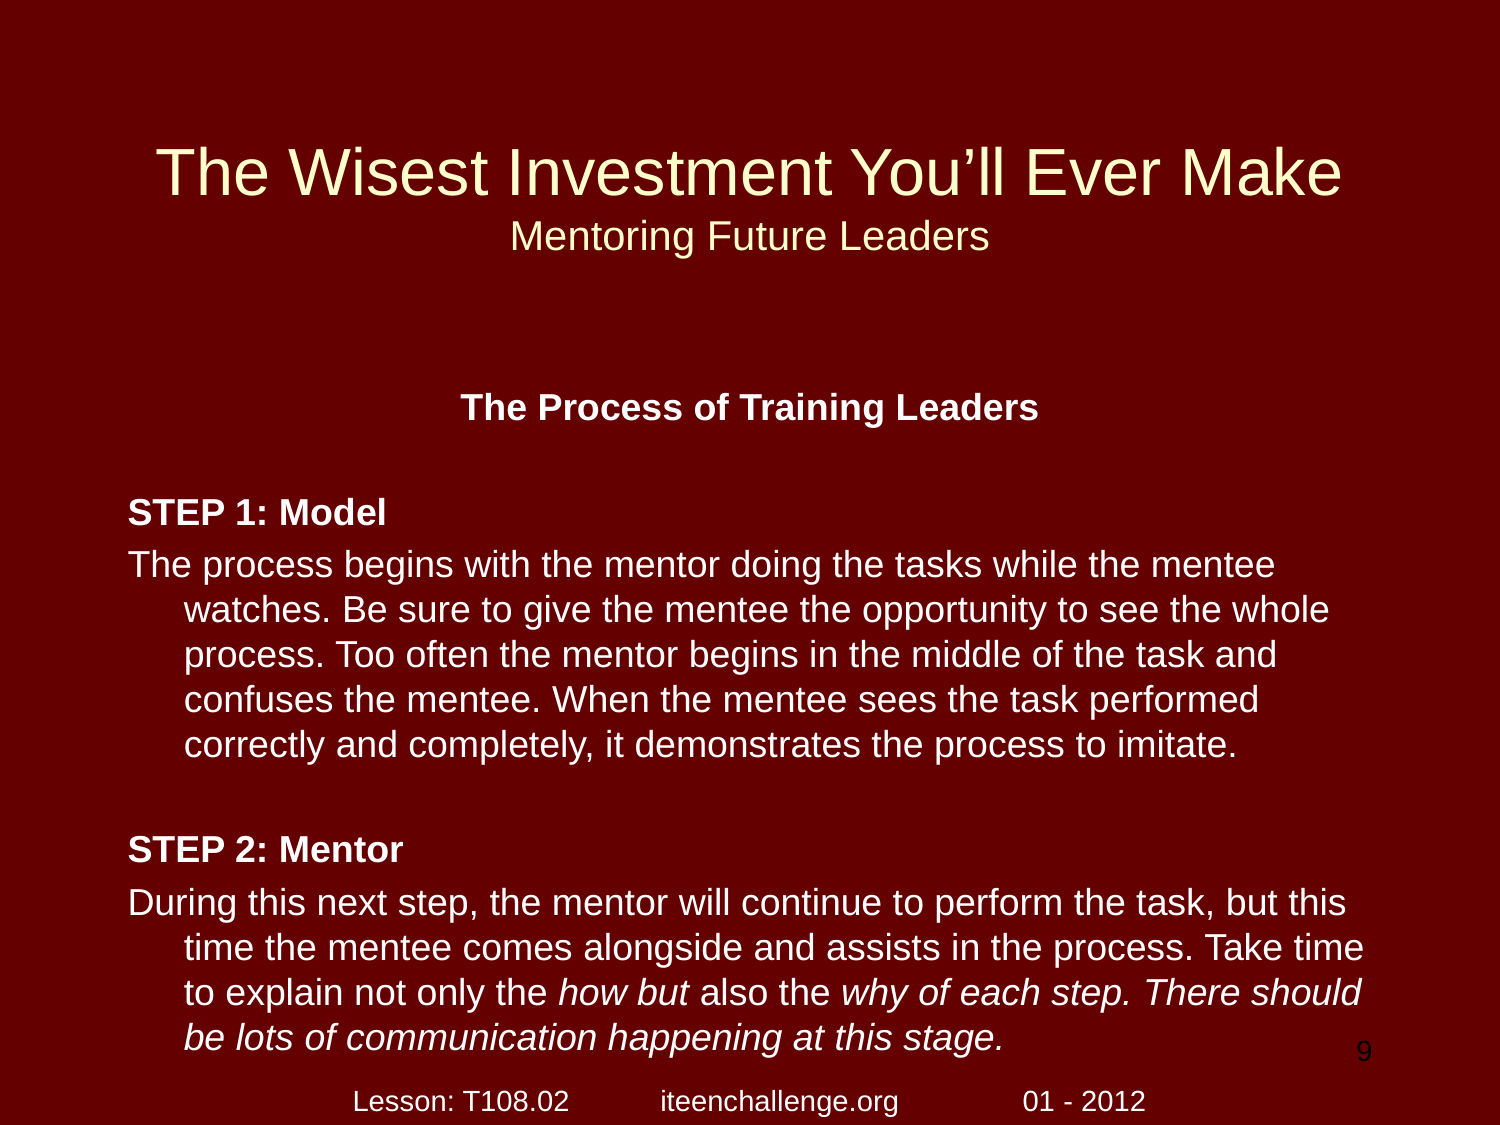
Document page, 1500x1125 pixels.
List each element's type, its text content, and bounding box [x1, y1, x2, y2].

slide_number 9 [1074, 1024, 1388, 1101]
footer Lesson: T108.02 iteenchallenge.org 01 - 2012 [324, 1074, 1176, 1125]
title The Wisest Investment You’ll Ever Make Mentoring Future Leaders [112, 99, 1388, 288]
list The Process of Training Leaders STEP 1: Model The process begins with the mentor doing the tasks while the mentee watches. Be sure to give the mentee the opportunity to see the whole process. Too often the mentor begins in the middle of the task and confuses the mentee. When the mentee sees the task performed correctly and completely, it demonstrates the process to imitate. STEP 2: Mentor During this next step, the mentor will continue to perform the task, but this time the mentee comes alongside and assists in the process. Take time to explain not only the how but also the why of each step. There should be lots of communication happening at this stage. [112, 375, 1388, 1000]
